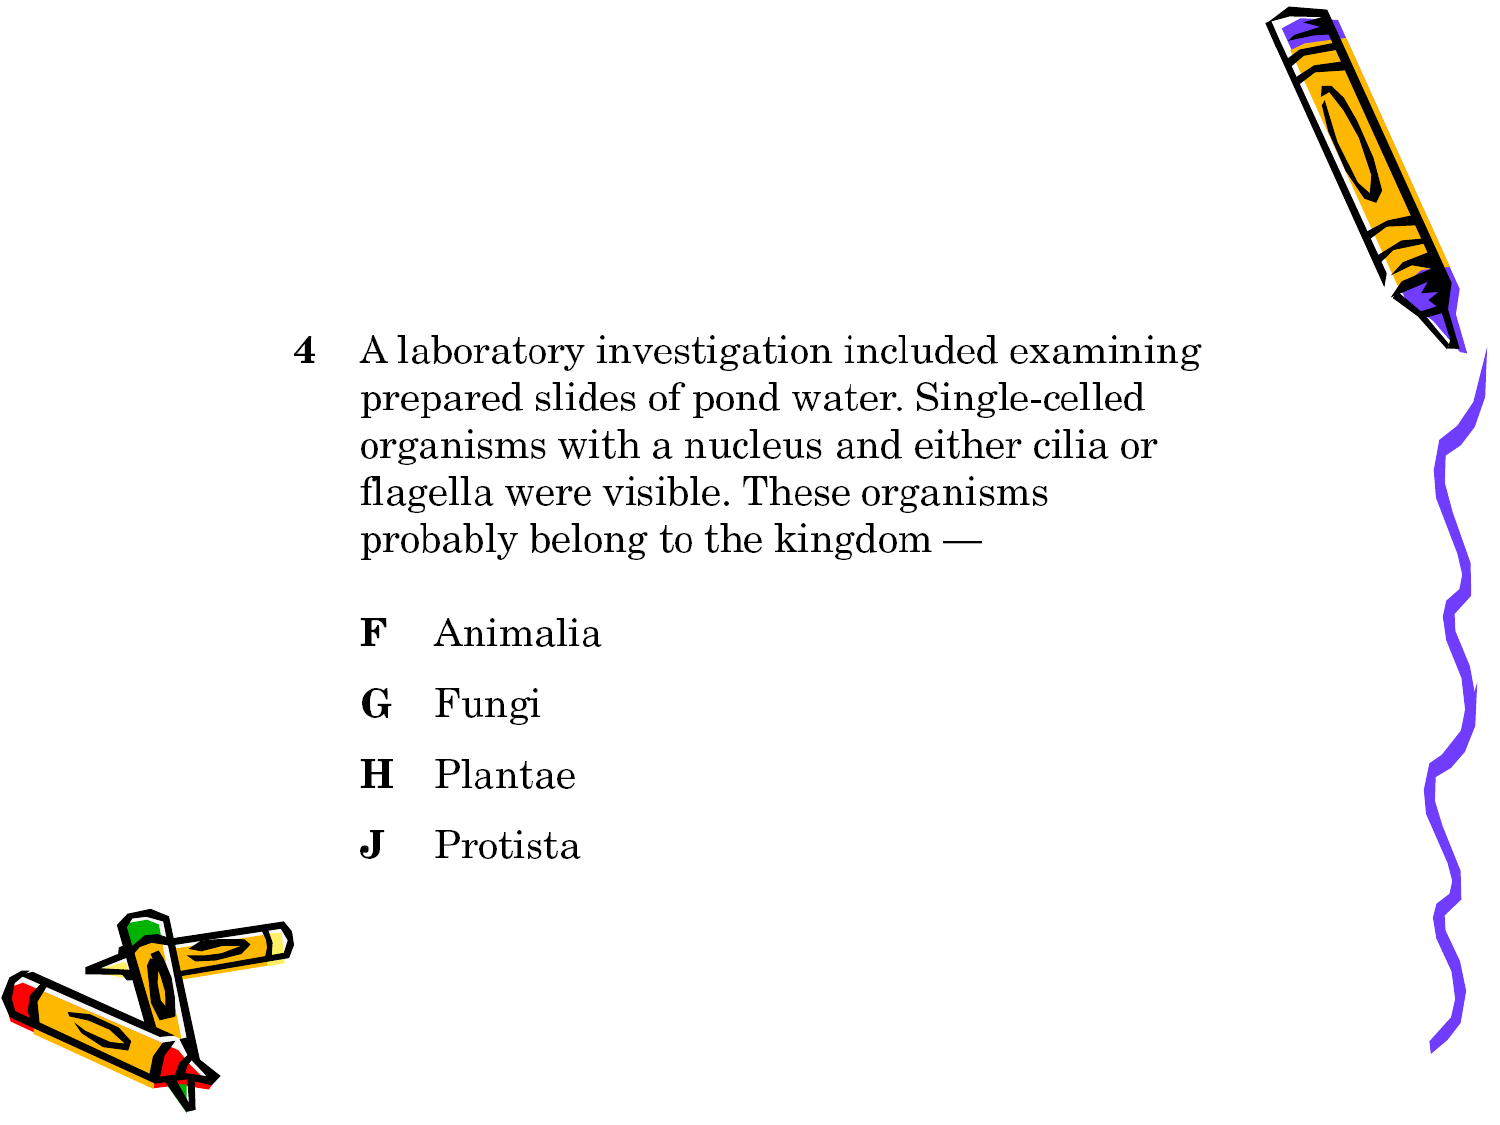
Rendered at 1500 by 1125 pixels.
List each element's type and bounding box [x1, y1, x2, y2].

list [265, 299, 1223, 901]
